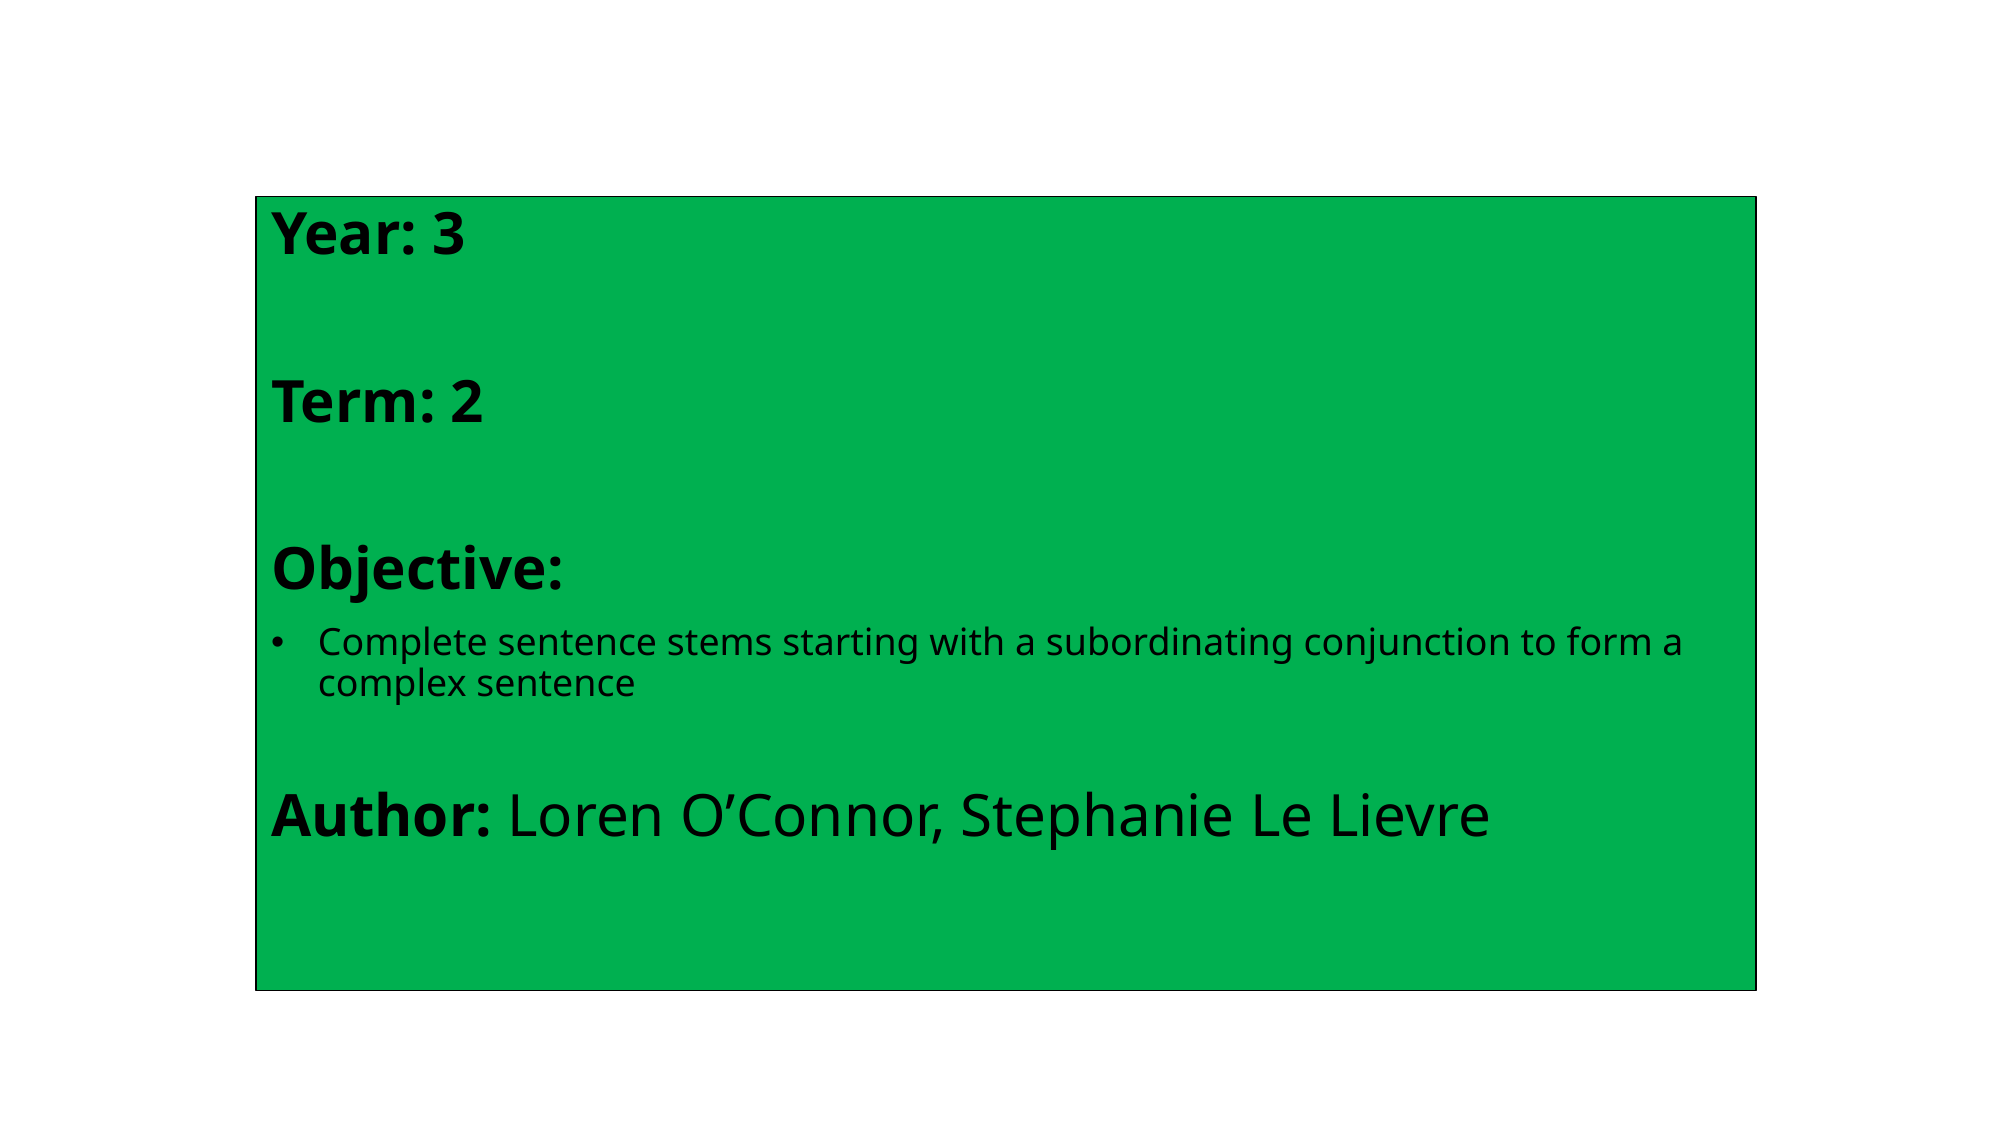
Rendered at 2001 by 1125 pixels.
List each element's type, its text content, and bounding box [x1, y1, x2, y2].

subtitle Year: 3 Term: 2 Objective: Complete sentence stems starting with a subordinating conjunction to form a complex sentence Author: Loren O’Connor, Stephanie Le Lievre [256, 196, 1757, 991]
